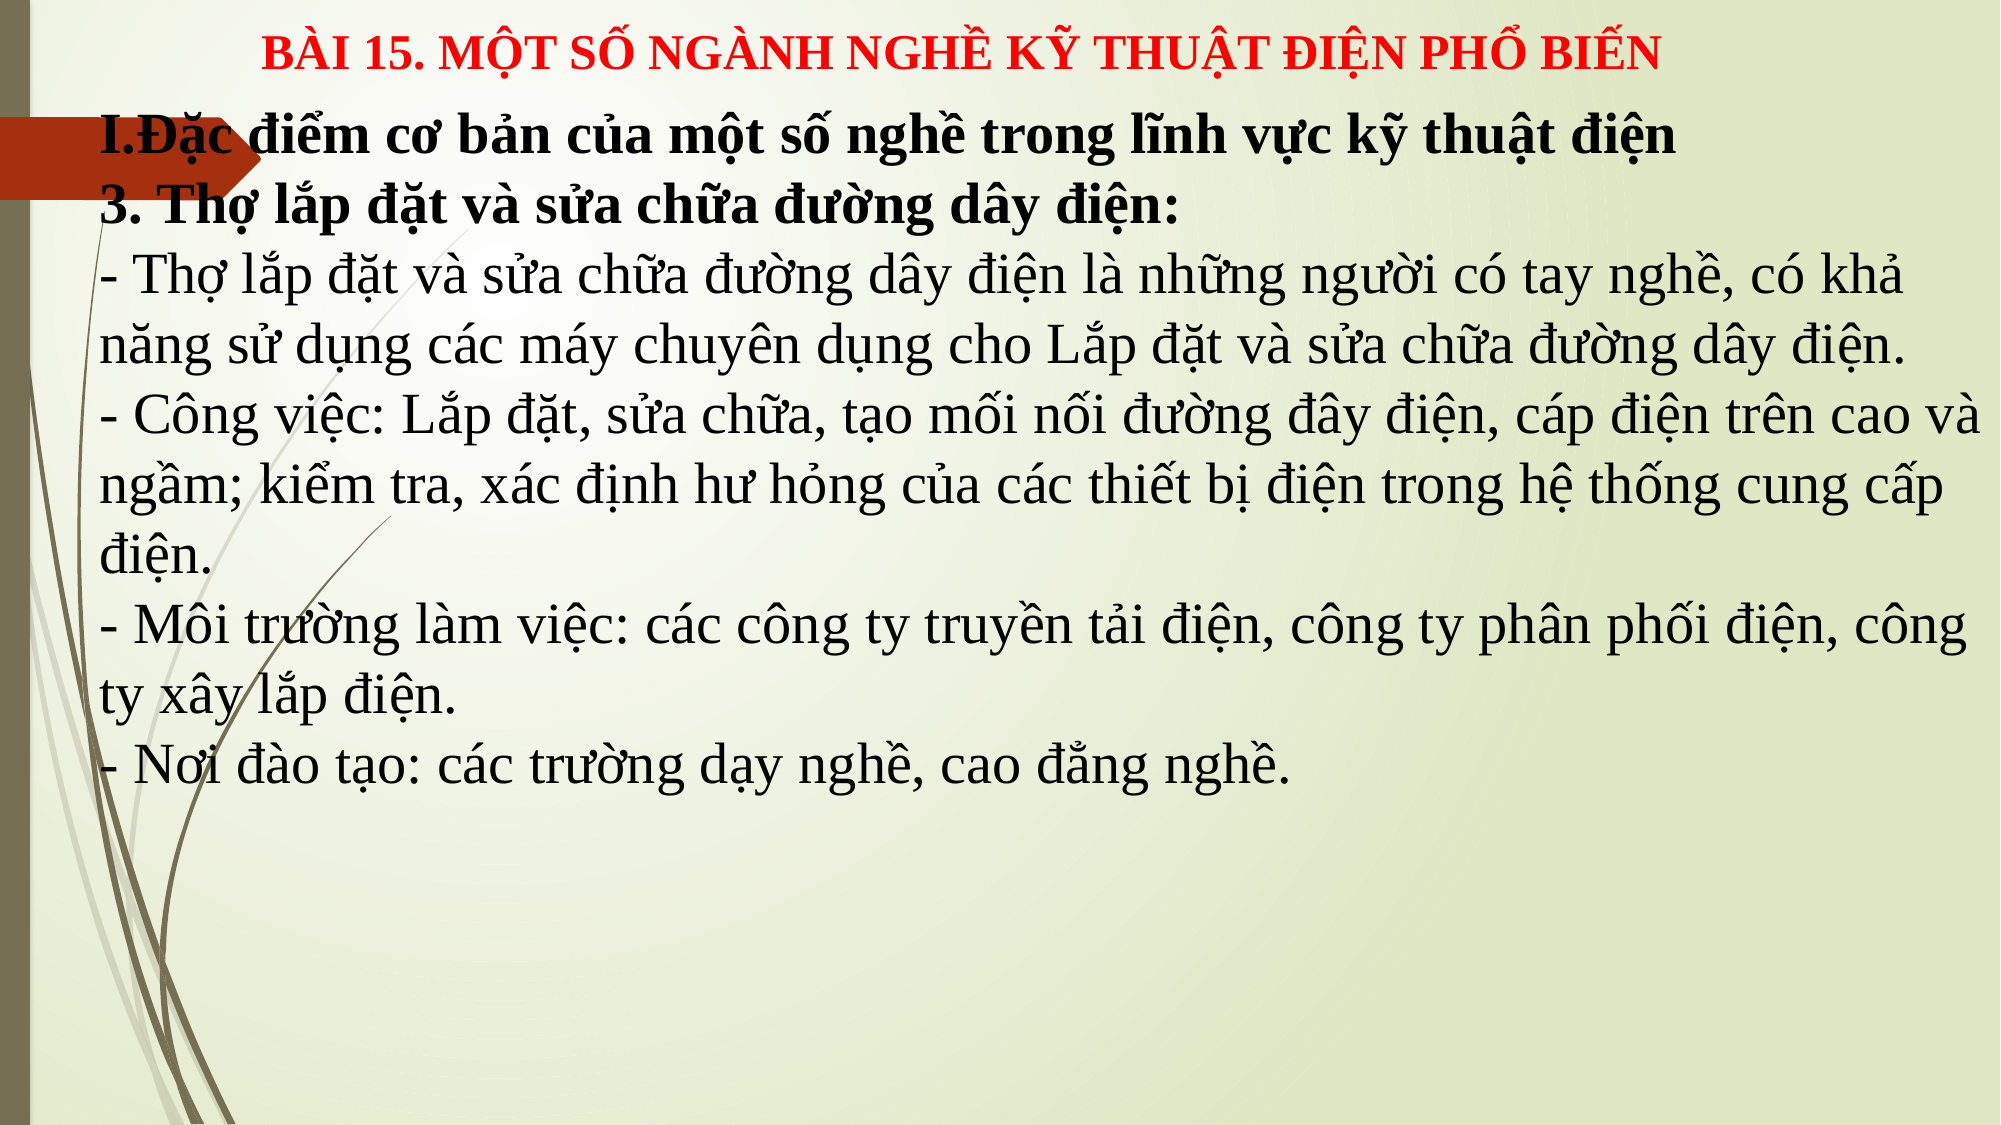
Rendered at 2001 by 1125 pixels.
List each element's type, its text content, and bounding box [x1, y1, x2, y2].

text_box BÀI 15. MỘT SỐ NGÀNH NGHỀ KỸ THUẬT ĐIỆN PHỔ BIẾN [247, 12, 1691, 88]
text_box I.Đặc điểm cơ bản của một số nghề trong lĩnh vực kỹ thuật điện 3. Thợ lắp đặt và sửa chữa đường dây điện: - Thợ lắp đặt và sửa chữa đường dây điện là những người có tay nghề, có khả năng sử dụng các máy chuyên dụng cho Lắp đặt và sửa chữa đường dây điện. - Công việc: Lắp đặt, sửa chữa, tạo mối nối đường đây điện, cáp điện trên cao và ngầm; kiểm tra, xác định hư hỏng của các thiết bị điện trong hệ thống cung cấp điện. - Môi trường làm việc: các công ty truyền tải điện, công ty phân phối điện, công ty xây lắp điện. - Nơi đào tạo: các trường dạy nghề, cao đẳng nghề. [84, 88, 2000, 803]
